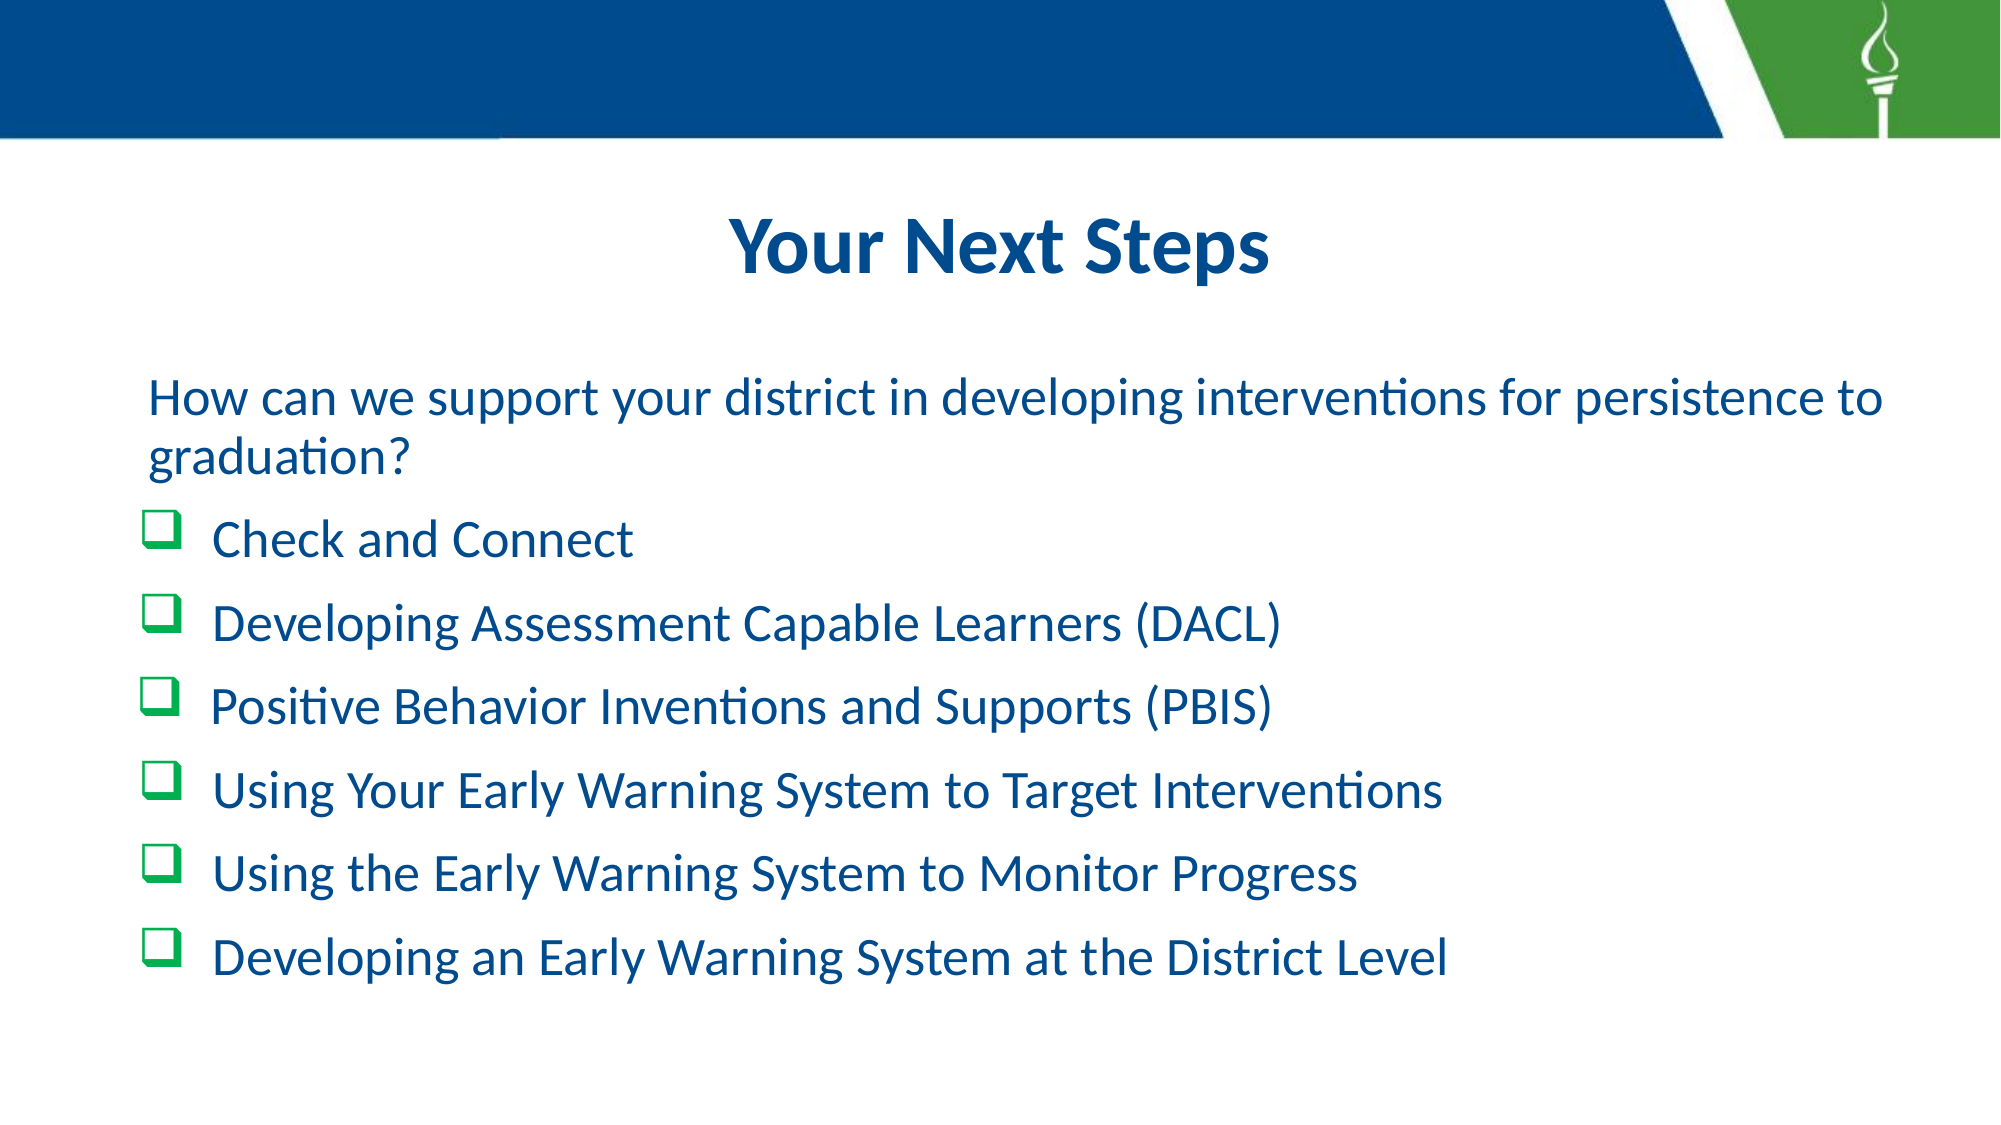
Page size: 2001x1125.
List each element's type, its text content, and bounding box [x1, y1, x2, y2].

picture [0, 0, 2001, 1125]
list How can we support your district in developing interventions for persistence to graduation? Check and Connect Developing Assessment Capable Learners (DACL) Positive Behavior Inventions and Supports (PBIS) Using Your Early Warning System to Target Interventions Using the Early Warning System to Monitor Progress Developing an Early Warning System at the District Level [33, 354, 1967, 1080]
title Your Next Steps [33, 162, 1967, 338]
